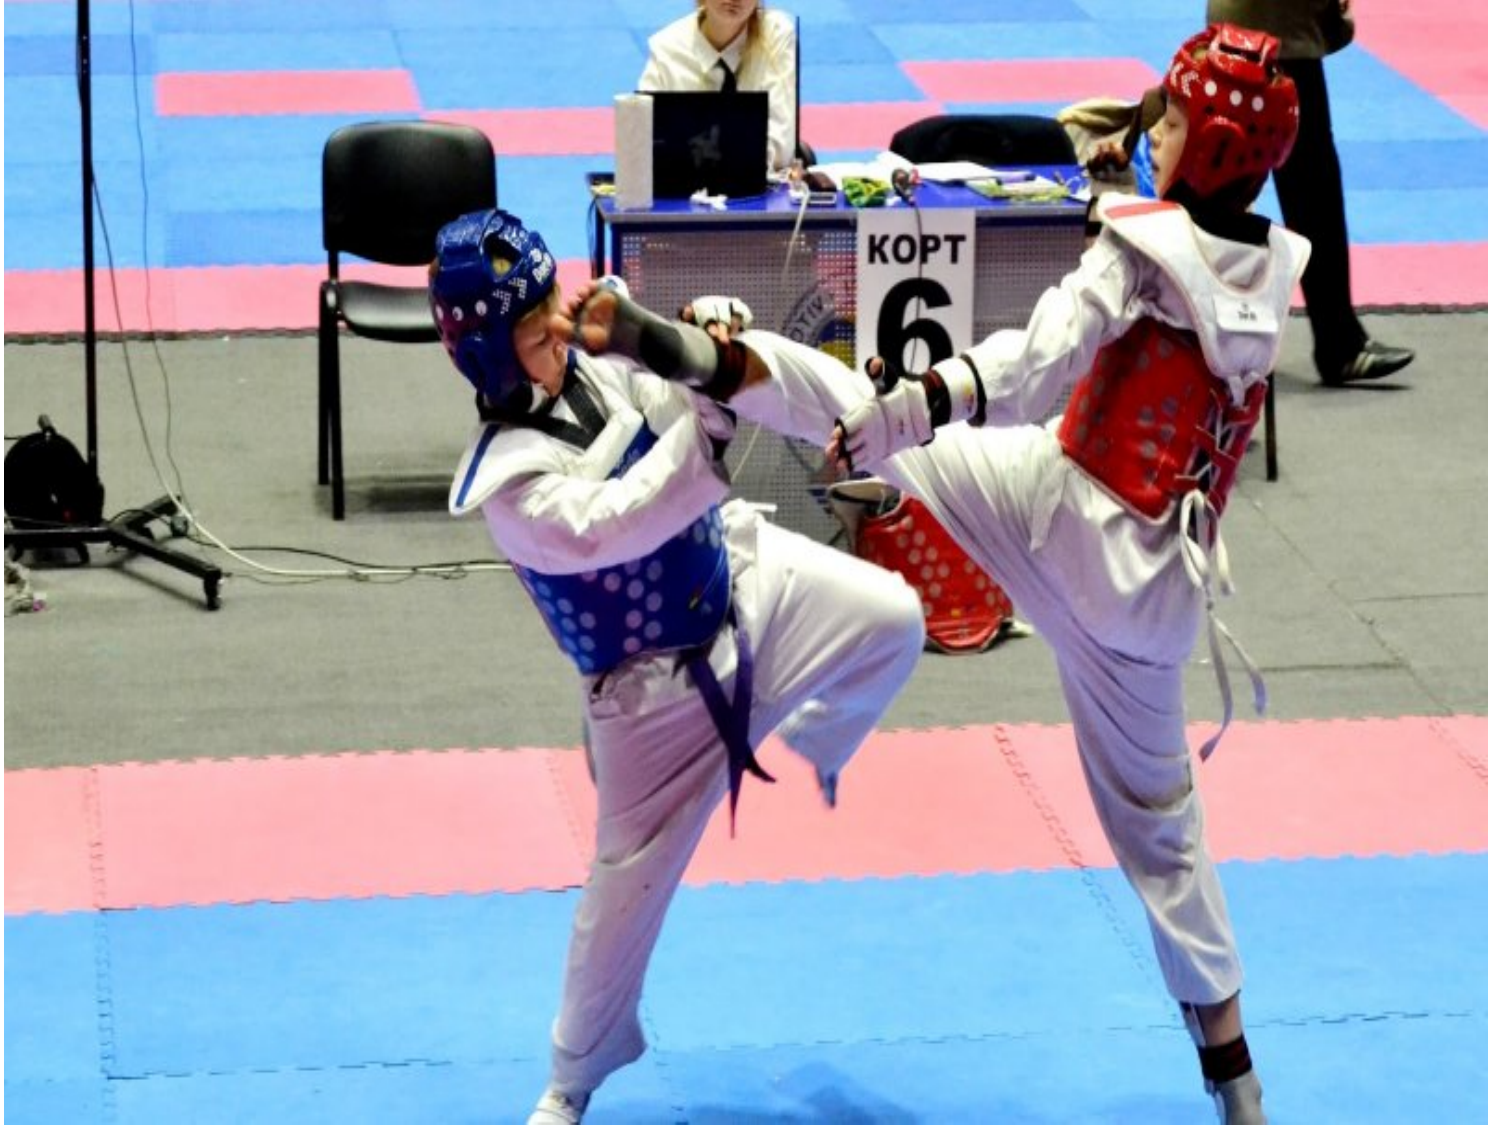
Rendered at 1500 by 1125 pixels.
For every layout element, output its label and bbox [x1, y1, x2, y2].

list [4, 0, 1488, 1125]
